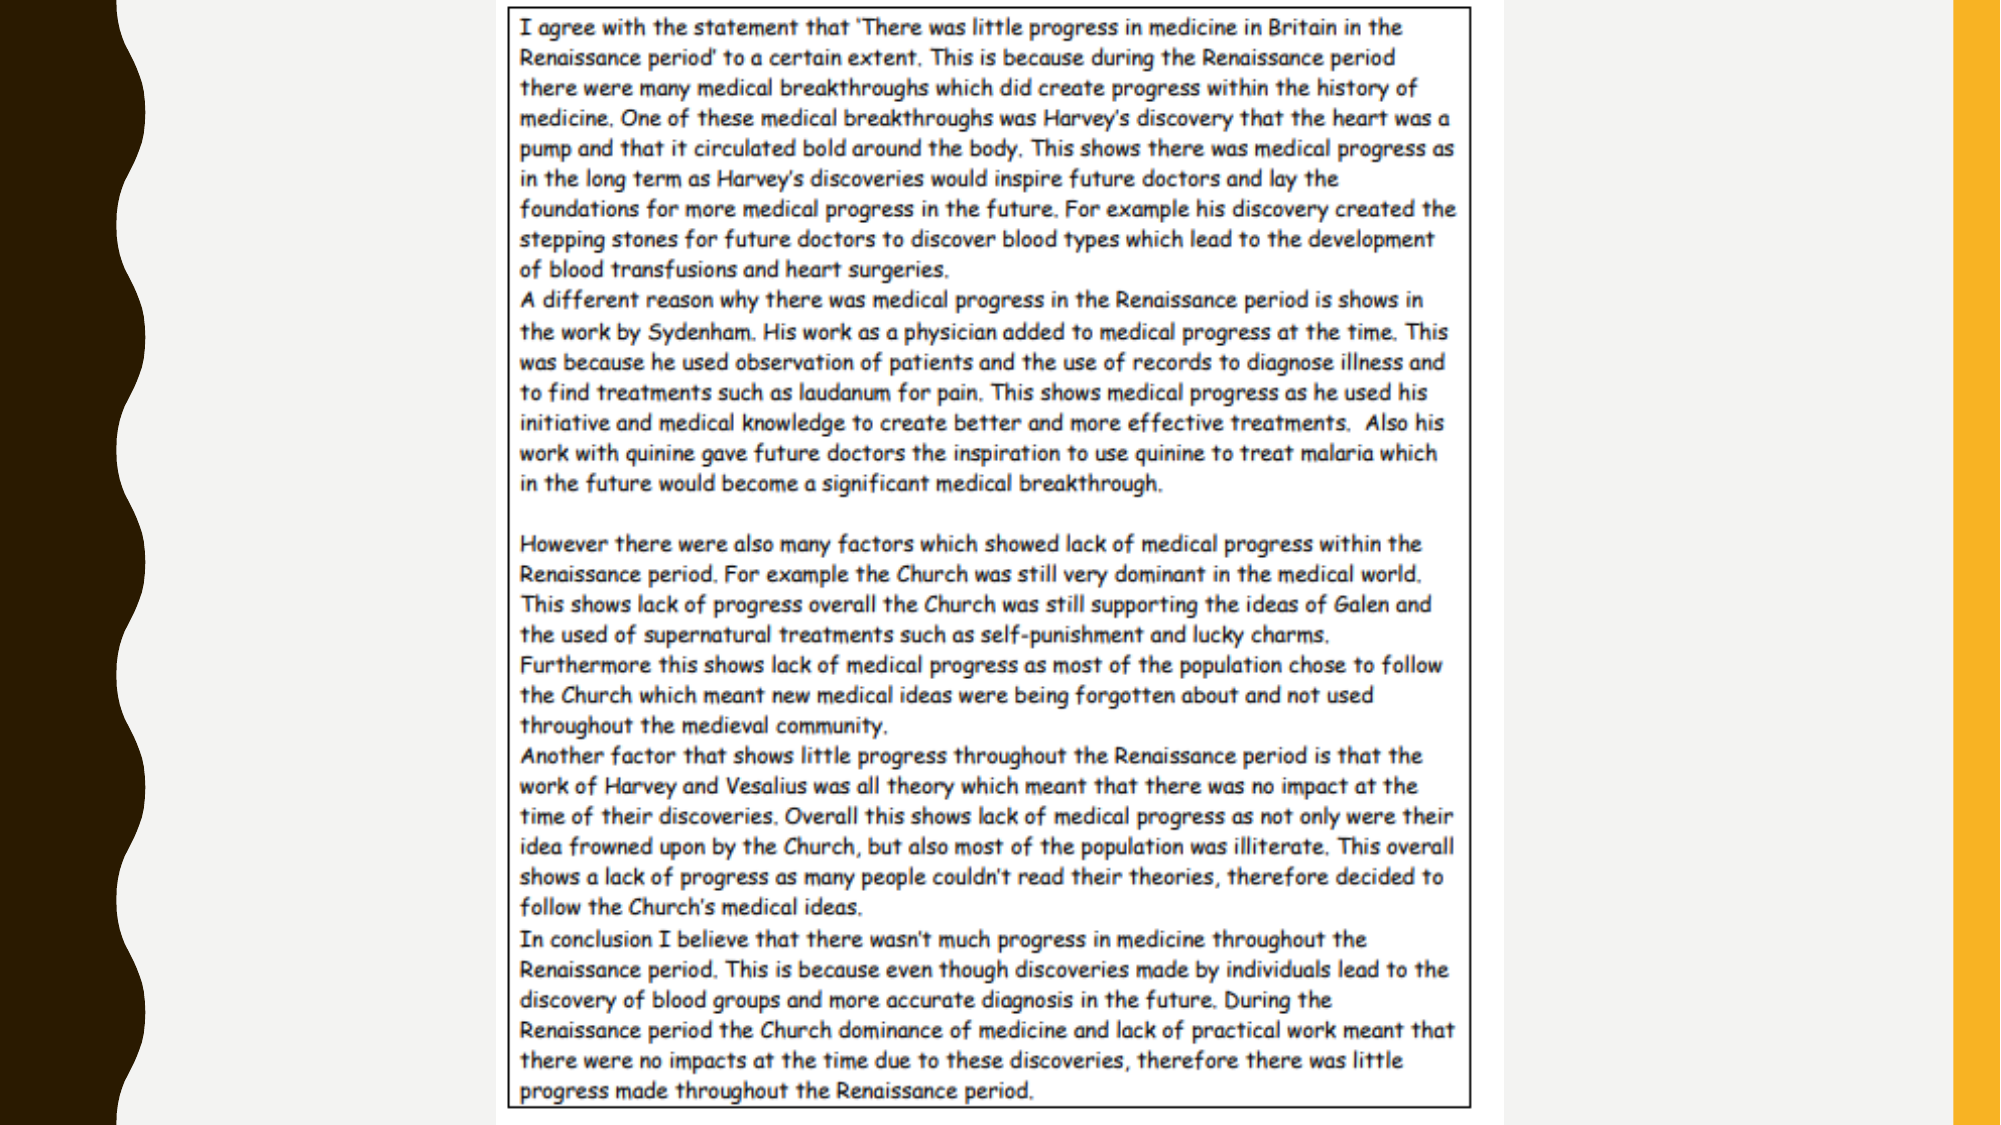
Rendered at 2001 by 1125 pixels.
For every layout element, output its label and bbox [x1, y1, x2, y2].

picture [496, 0, 1504, 1125]
